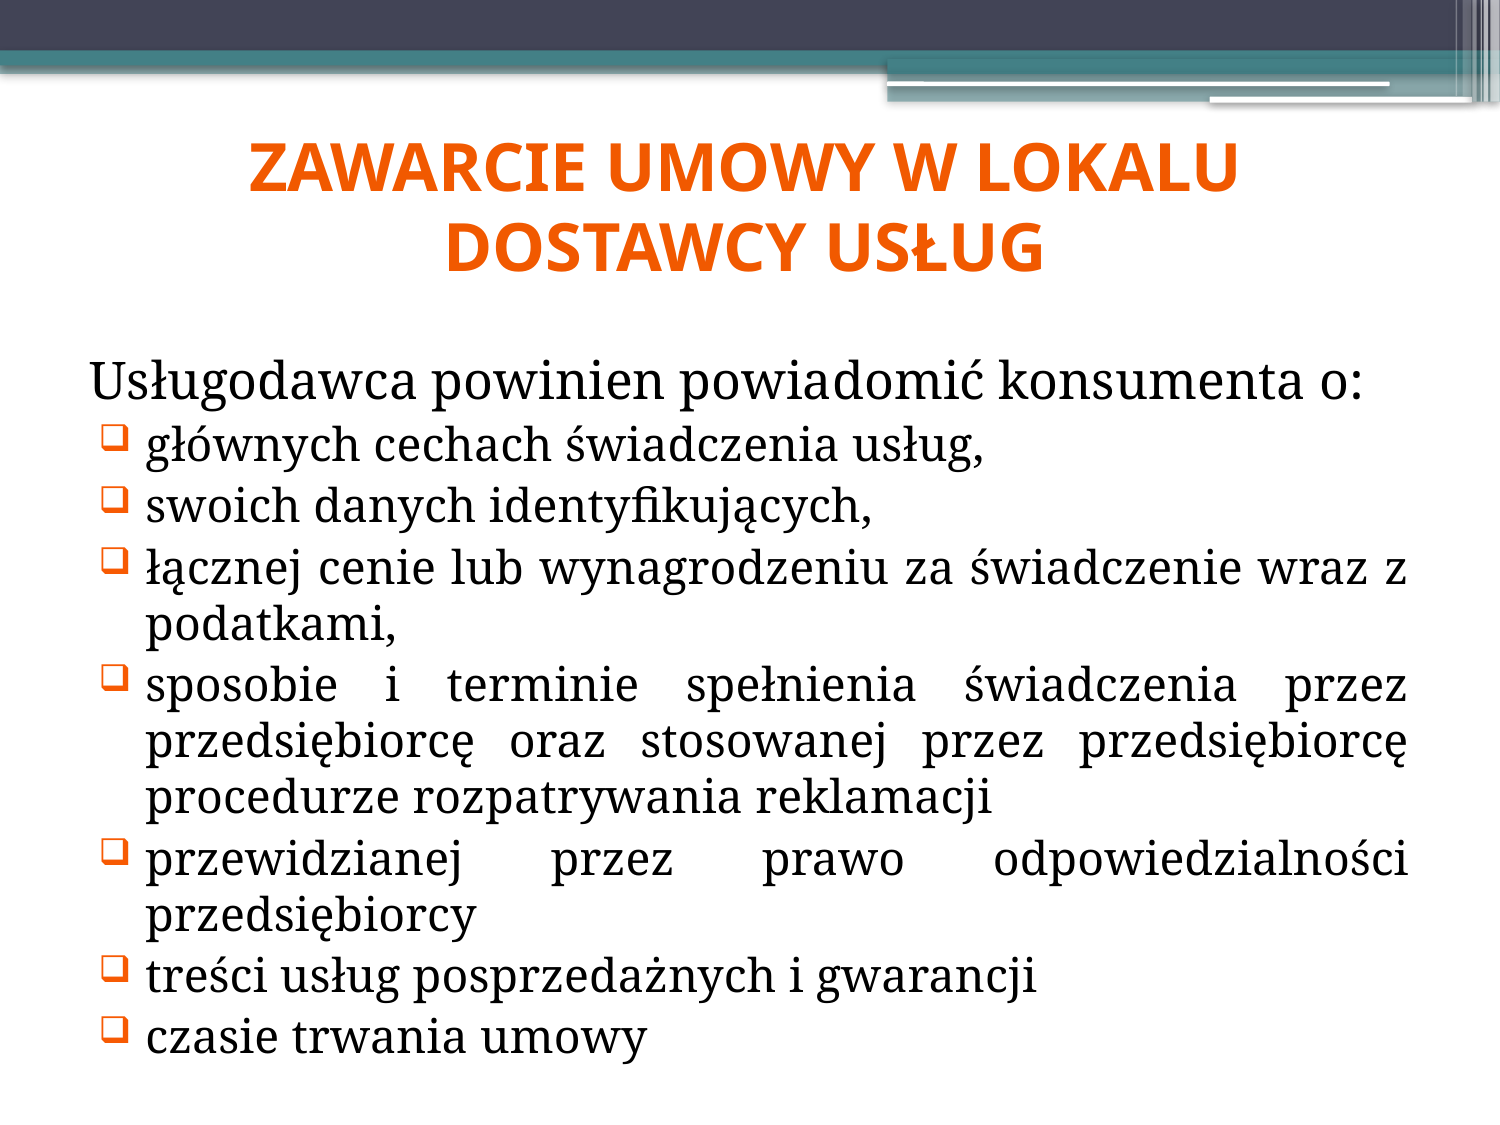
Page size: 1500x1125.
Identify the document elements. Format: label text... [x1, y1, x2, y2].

title Zawarcie umowy w lokalu dostawcy usług [70, 117, 1421, 293]
list Usługodawca powinien powiadomić konsumenta o: głównych cechach świadczenia usług, swoich danych identyfikujących, łącznej cenie lub wynagrodzeniu za świadczenie wraz z podatkami, sposobie i terminie spełnienia świadczenia przez przedsiębiorcę oraz stosowanej przez przedsiębiorcę procedurze rozpatrywania reklamacji przewidzianej przez prawo odpowiedzialności przedsiębiorcy treści usług posprzedażnych i gwarancji czasie trwania umowy [75, 339, 1425, 1079]
